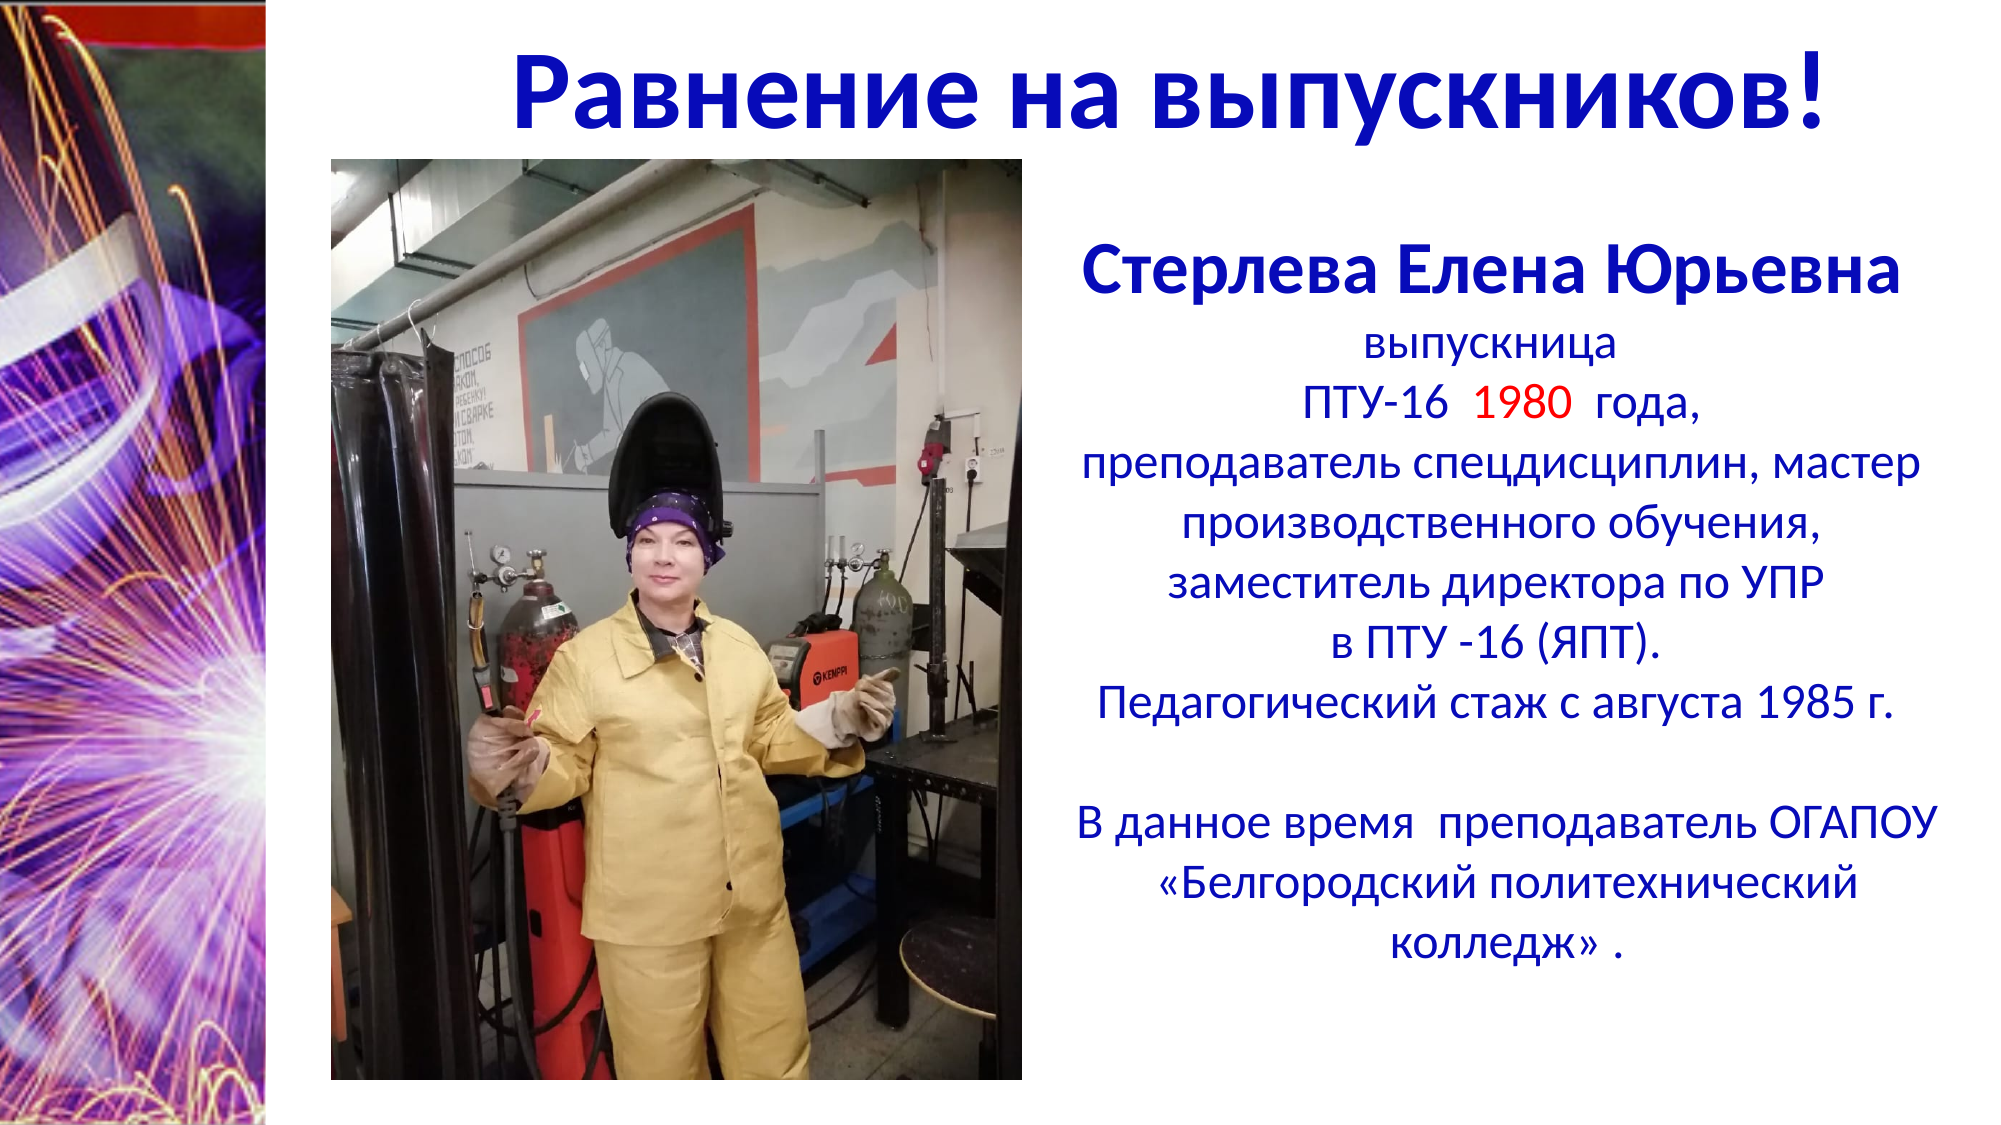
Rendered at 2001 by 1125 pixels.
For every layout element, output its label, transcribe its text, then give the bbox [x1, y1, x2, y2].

text_box Равнение на выпускников! [496, 8, 1847, 159]
picture [0, 0, 266, 1125]
text_box Стерлева Елена Юрьевна выпускница ПТУ-16 1980 года, преподаватель спецдисциплин, мастер производственного обучения, заместитель директора по УПР в ПТУ -16 (ЯПТ). Педагогический стаж с августа 1985 г. В данное время преподаватель ОГАПОУ «Белгородский политехнический колледж» . [1045, 210, 1958, 976]
picture [331, 159, 1022, 1080]
